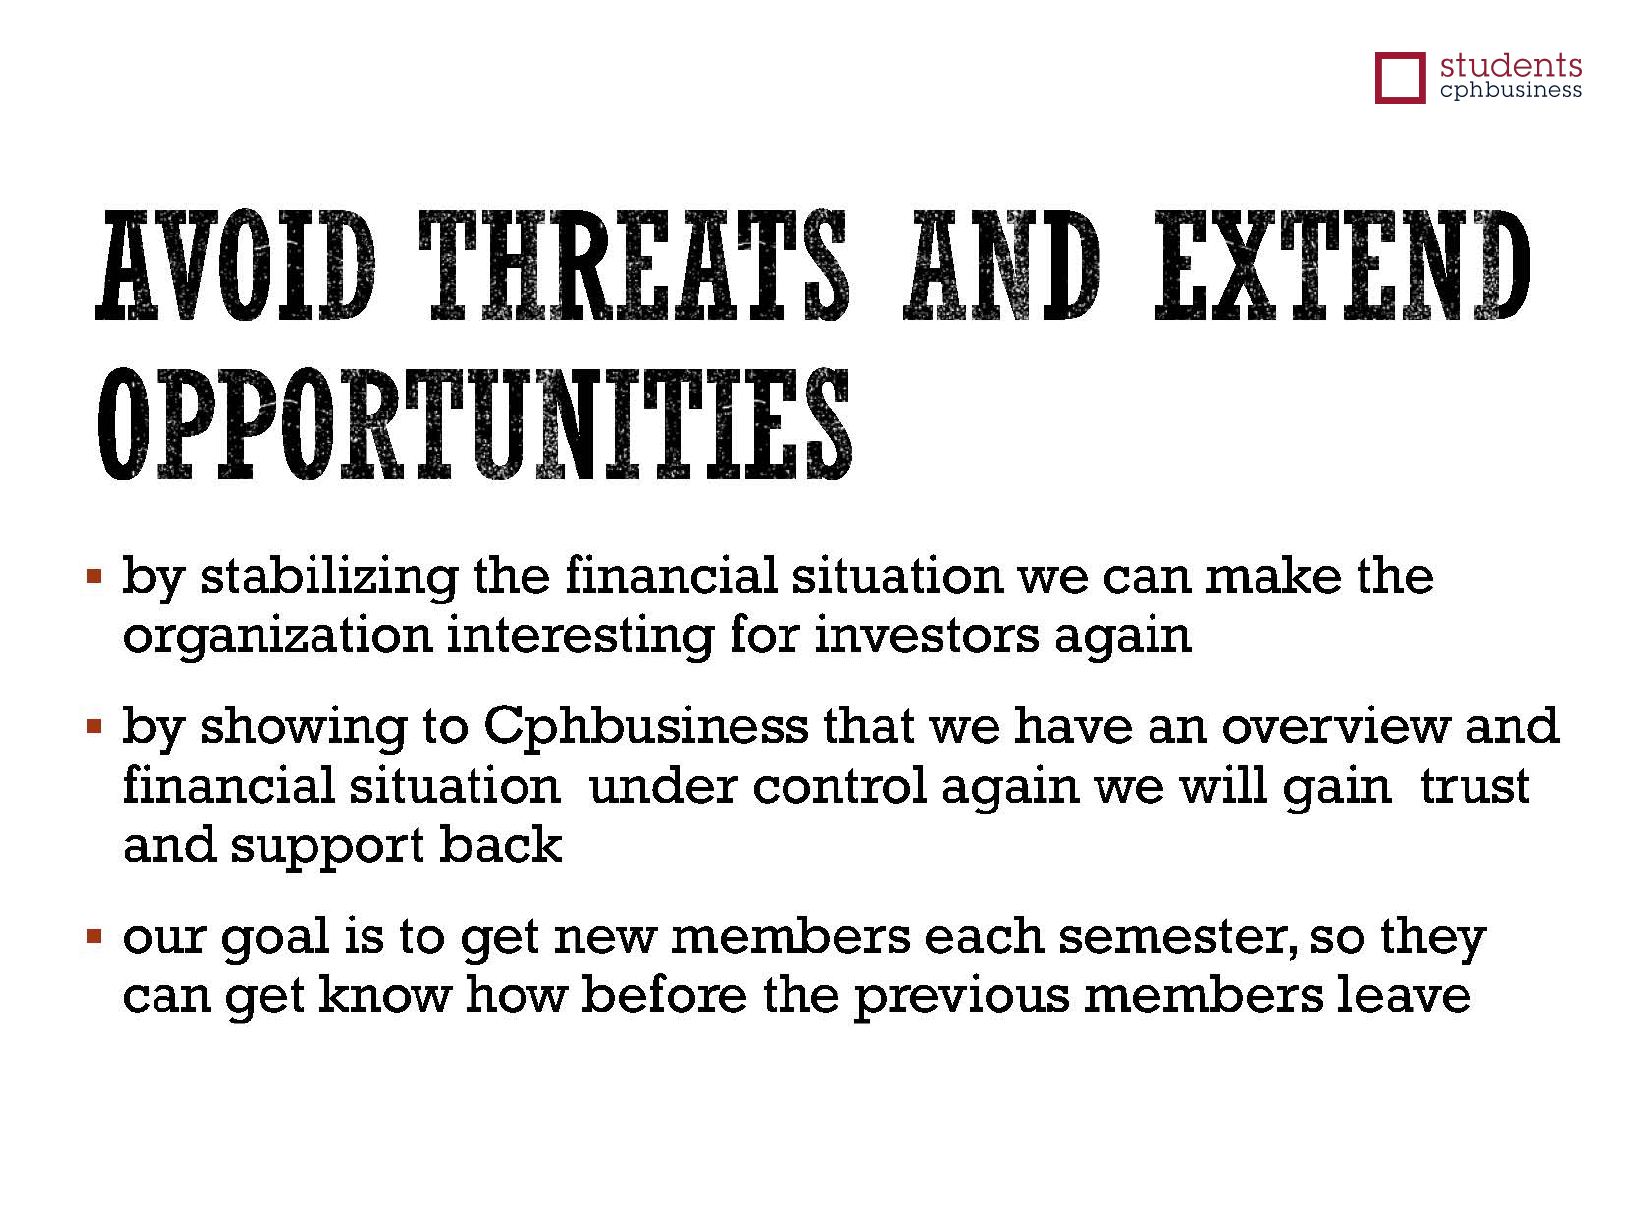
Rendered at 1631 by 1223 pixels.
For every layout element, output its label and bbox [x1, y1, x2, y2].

picture [1375, 52, 1582, 104]
picture [55, 156, 1592, 1077]
